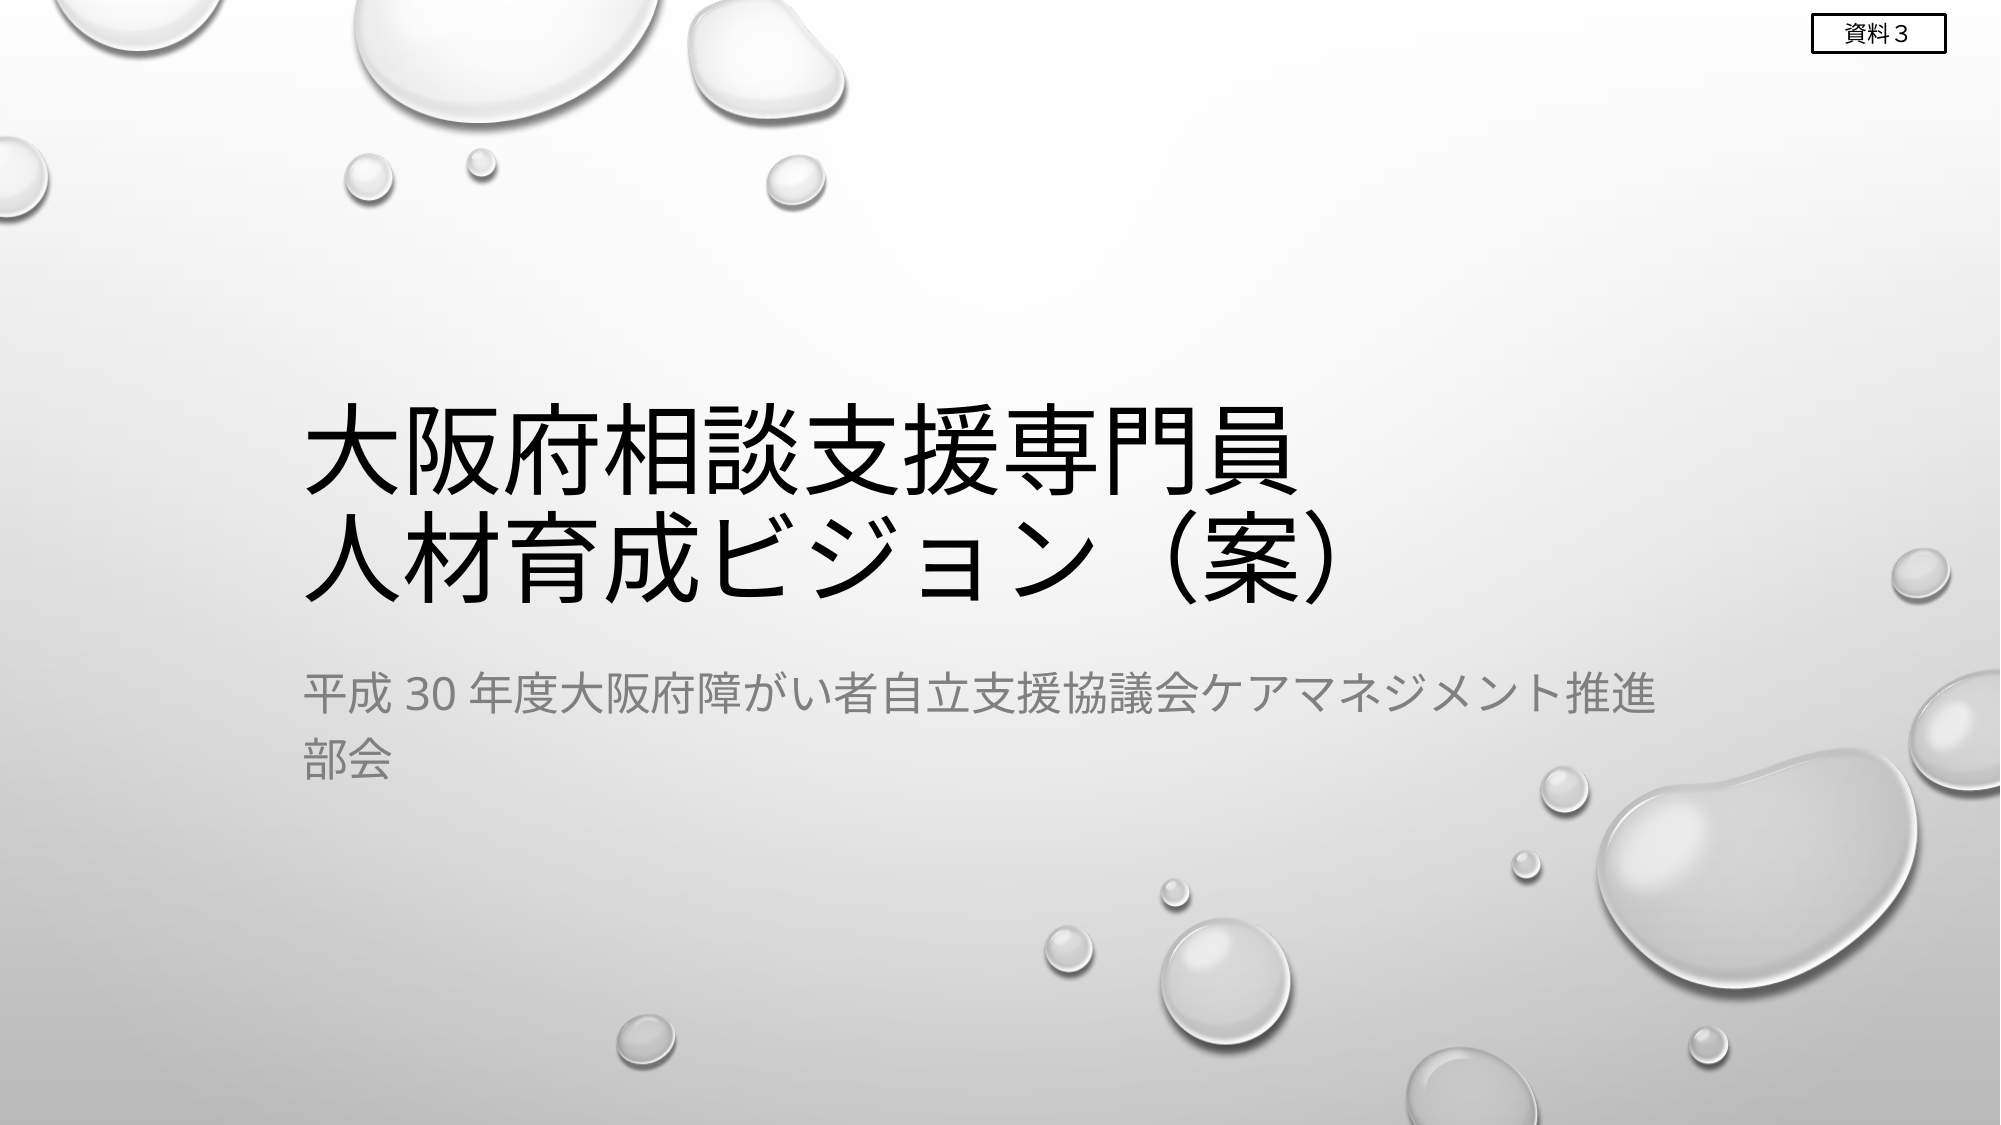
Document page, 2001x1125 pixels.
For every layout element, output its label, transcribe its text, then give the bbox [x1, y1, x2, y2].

text_box 資料３ [1811, 13, 1947, 54]
picture [0, 0, 2000, 1125]
subtitle 平成30年度大阪府障がい者自立支援協議会ケアマネジメント推進部会 [287, 645, 1713, 871]
title 大阪府相談支援専門員 人材育成ビジョン（案） [287, 213, 1713, 625]
